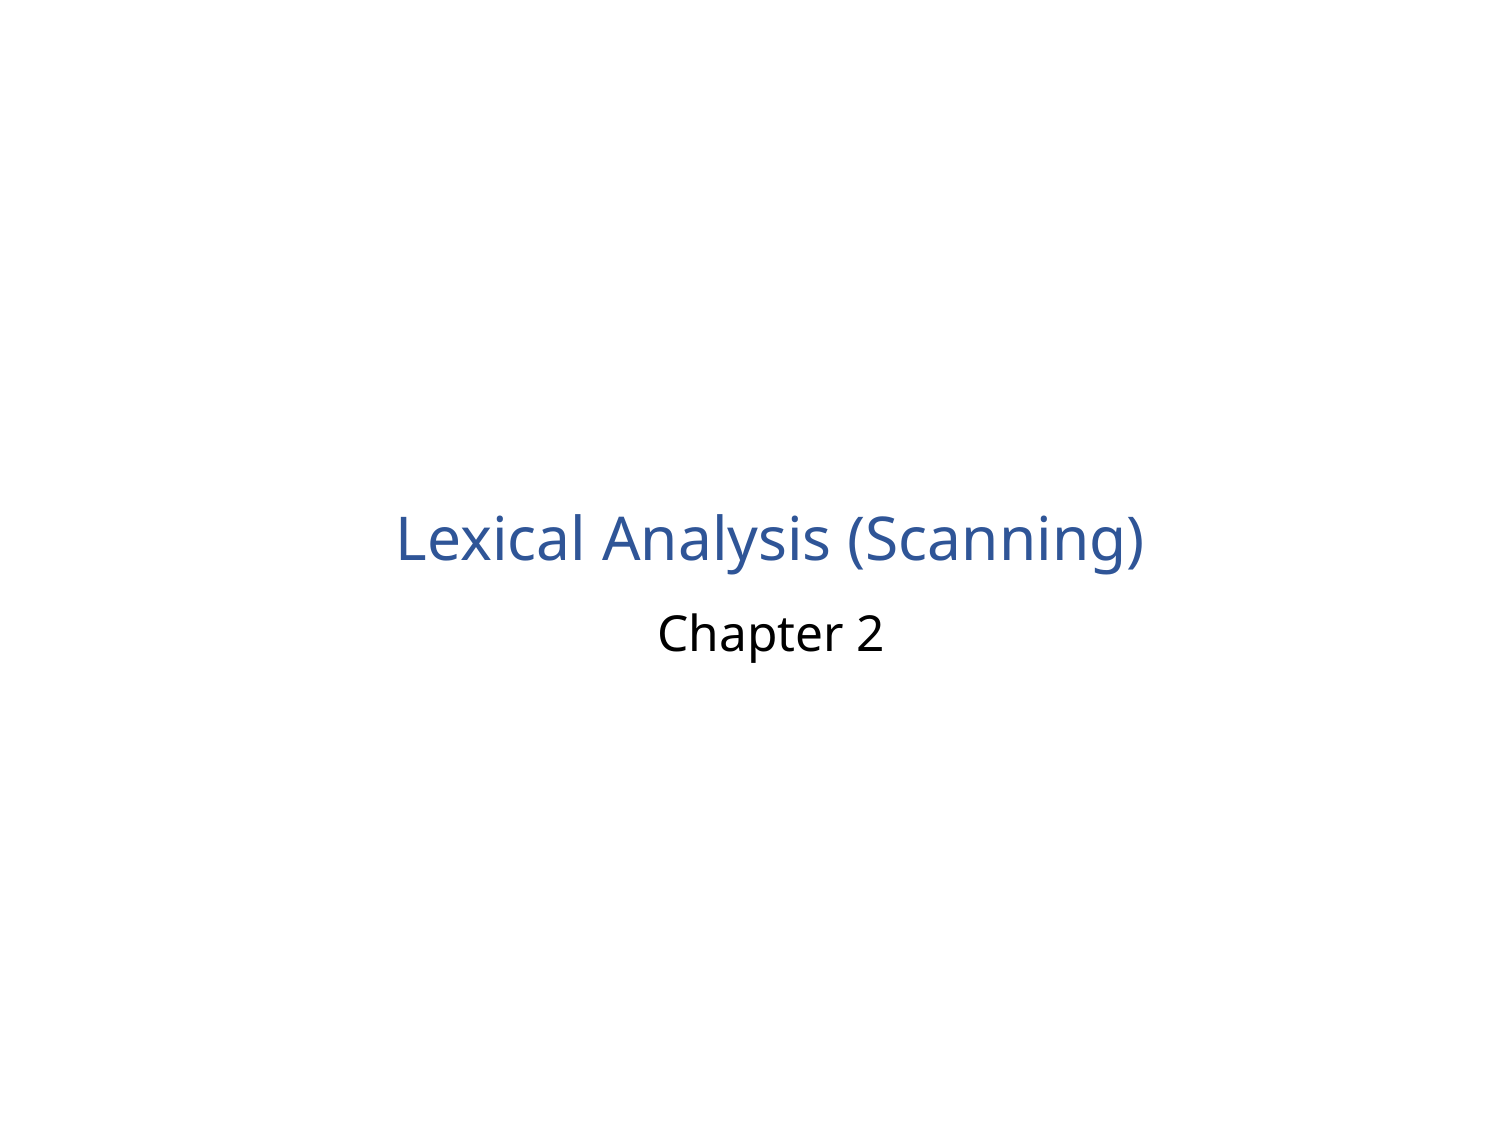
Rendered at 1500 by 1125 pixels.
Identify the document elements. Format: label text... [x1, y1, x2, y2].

title Lexical Analysis (Scanning) Chapter 2 [248, 453, 1294, 672]
